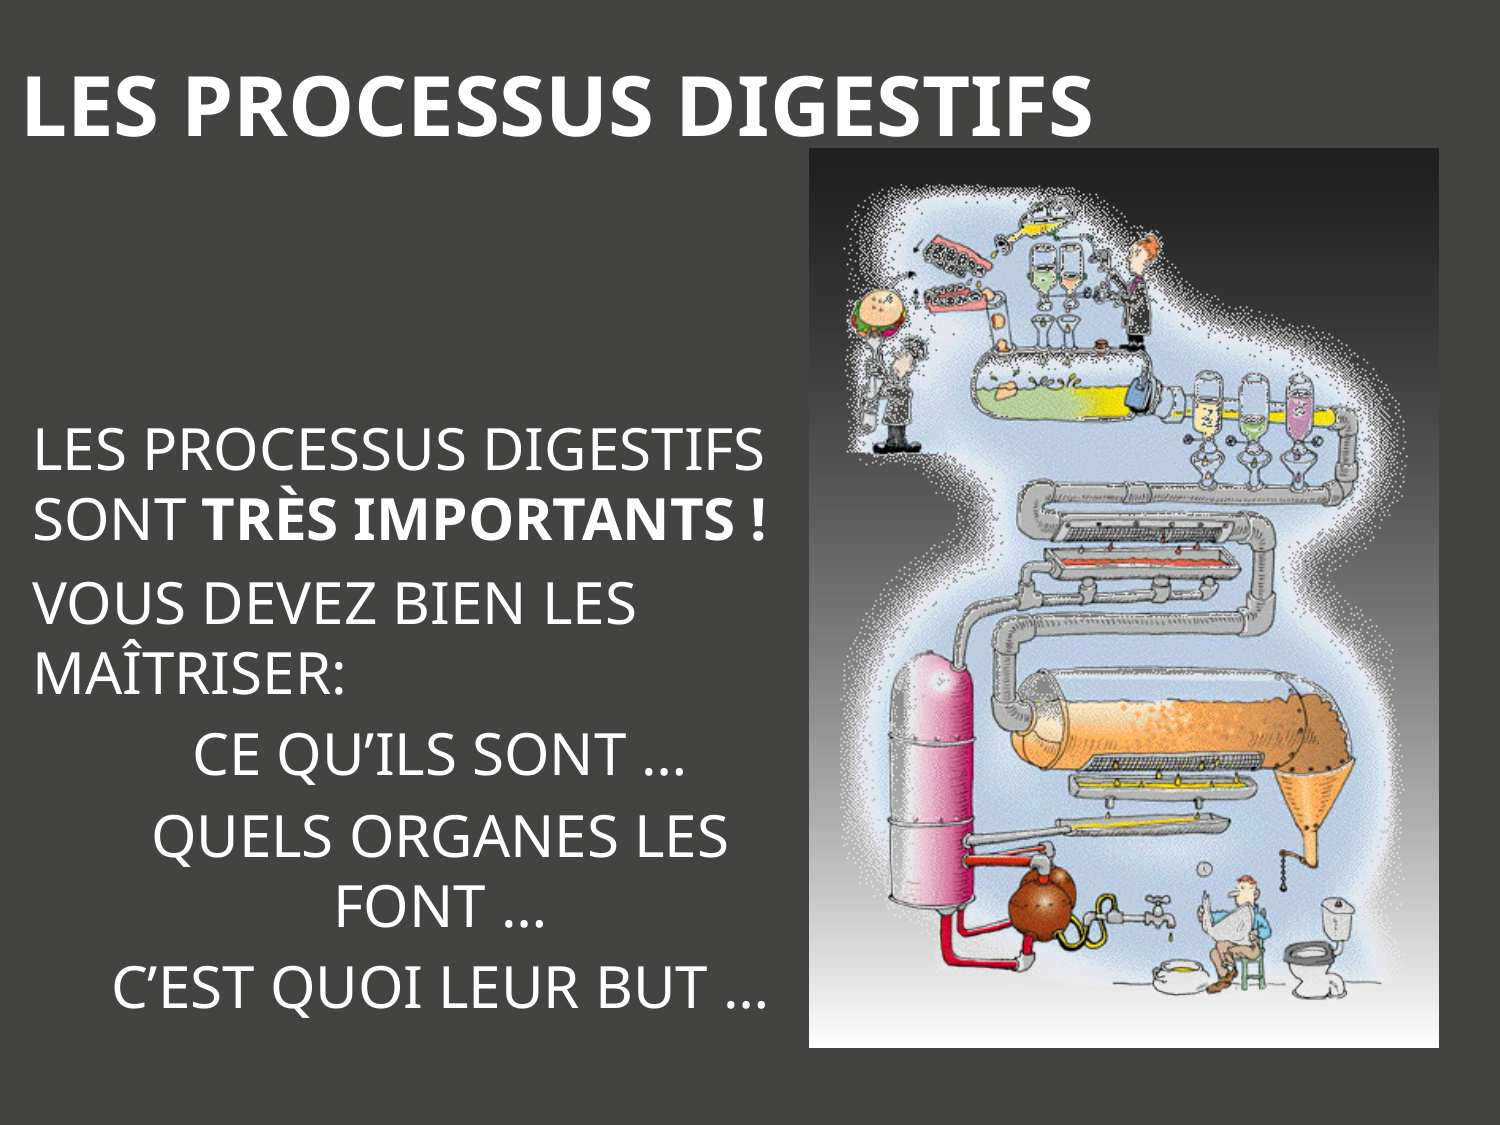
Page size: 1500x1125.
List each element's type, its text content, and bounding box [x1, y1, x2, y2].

text_box Les processus digestifs sont TRÈS importants ! Vous devez bien les maîtriser: Ce qu’ils sont … Quels organes les font … C’est quoi leur but … [17, 349, 789, 1083]
title Les processus digestifs [5, 19, 1341, 161]
picture [808, 148, 1439, 1048]
